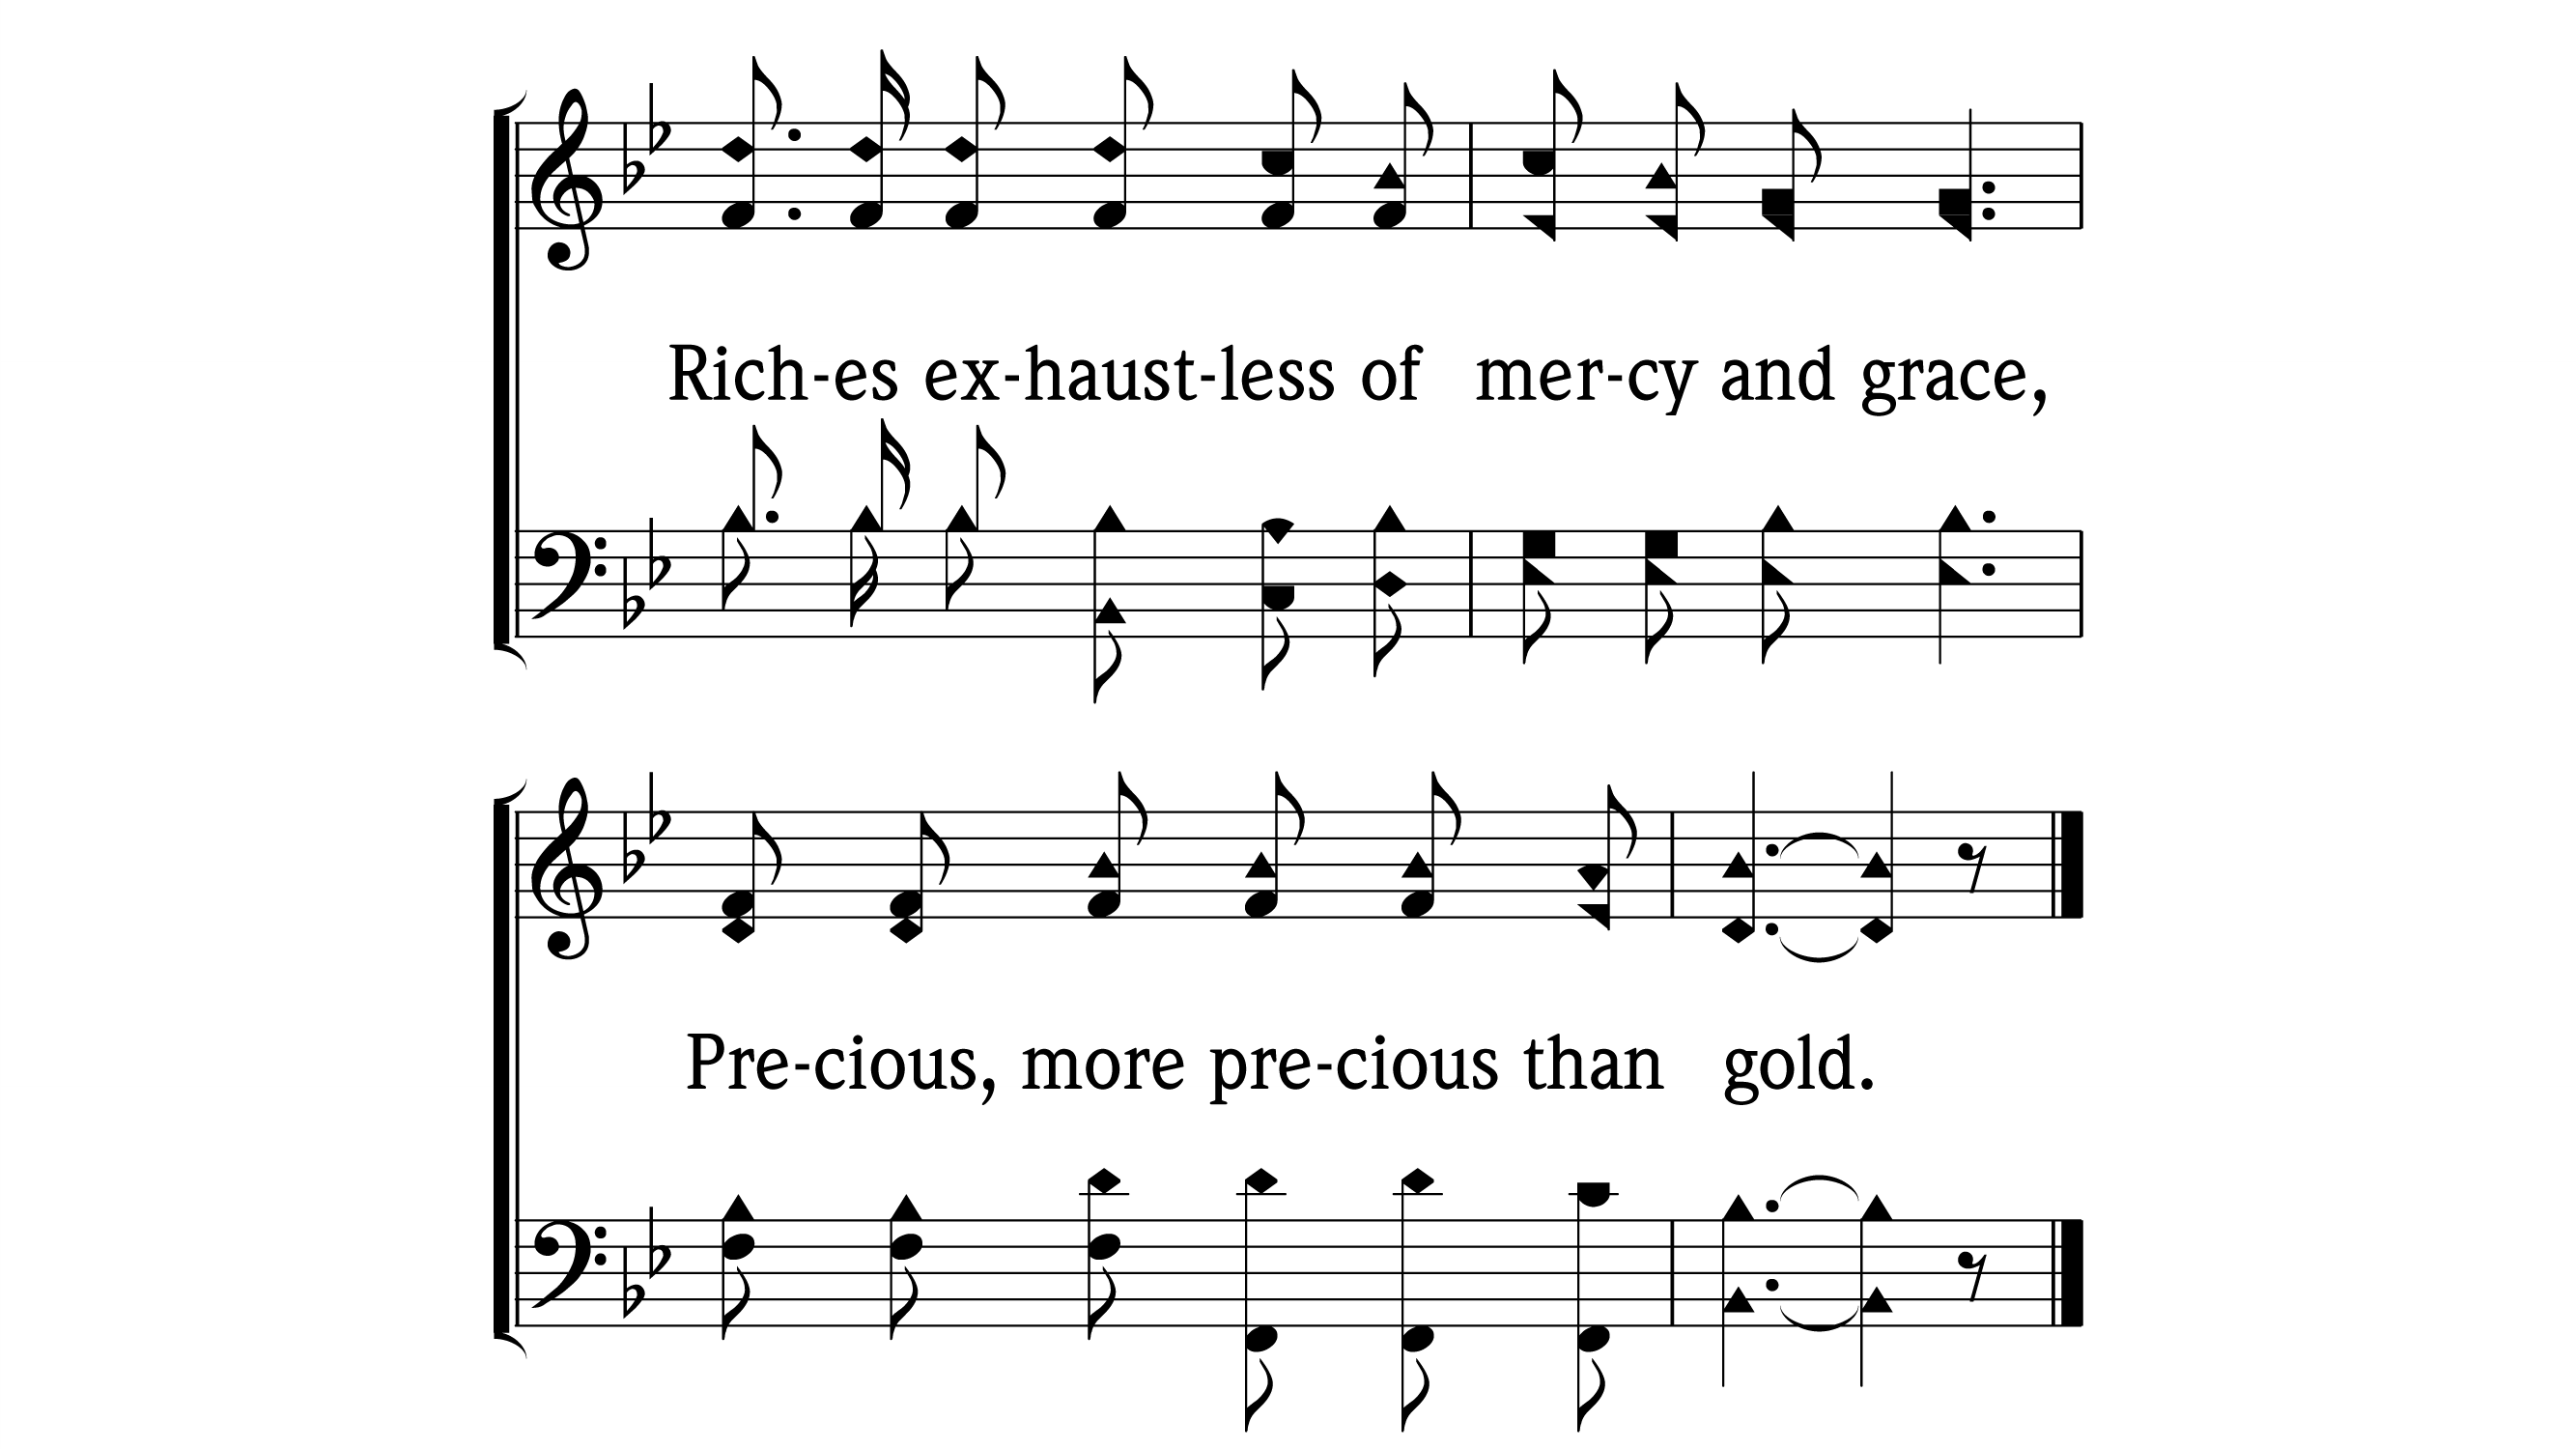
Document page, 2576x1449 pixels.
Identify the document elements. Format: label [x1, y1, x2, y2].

text_box [0, 0, 2576, 1449]
